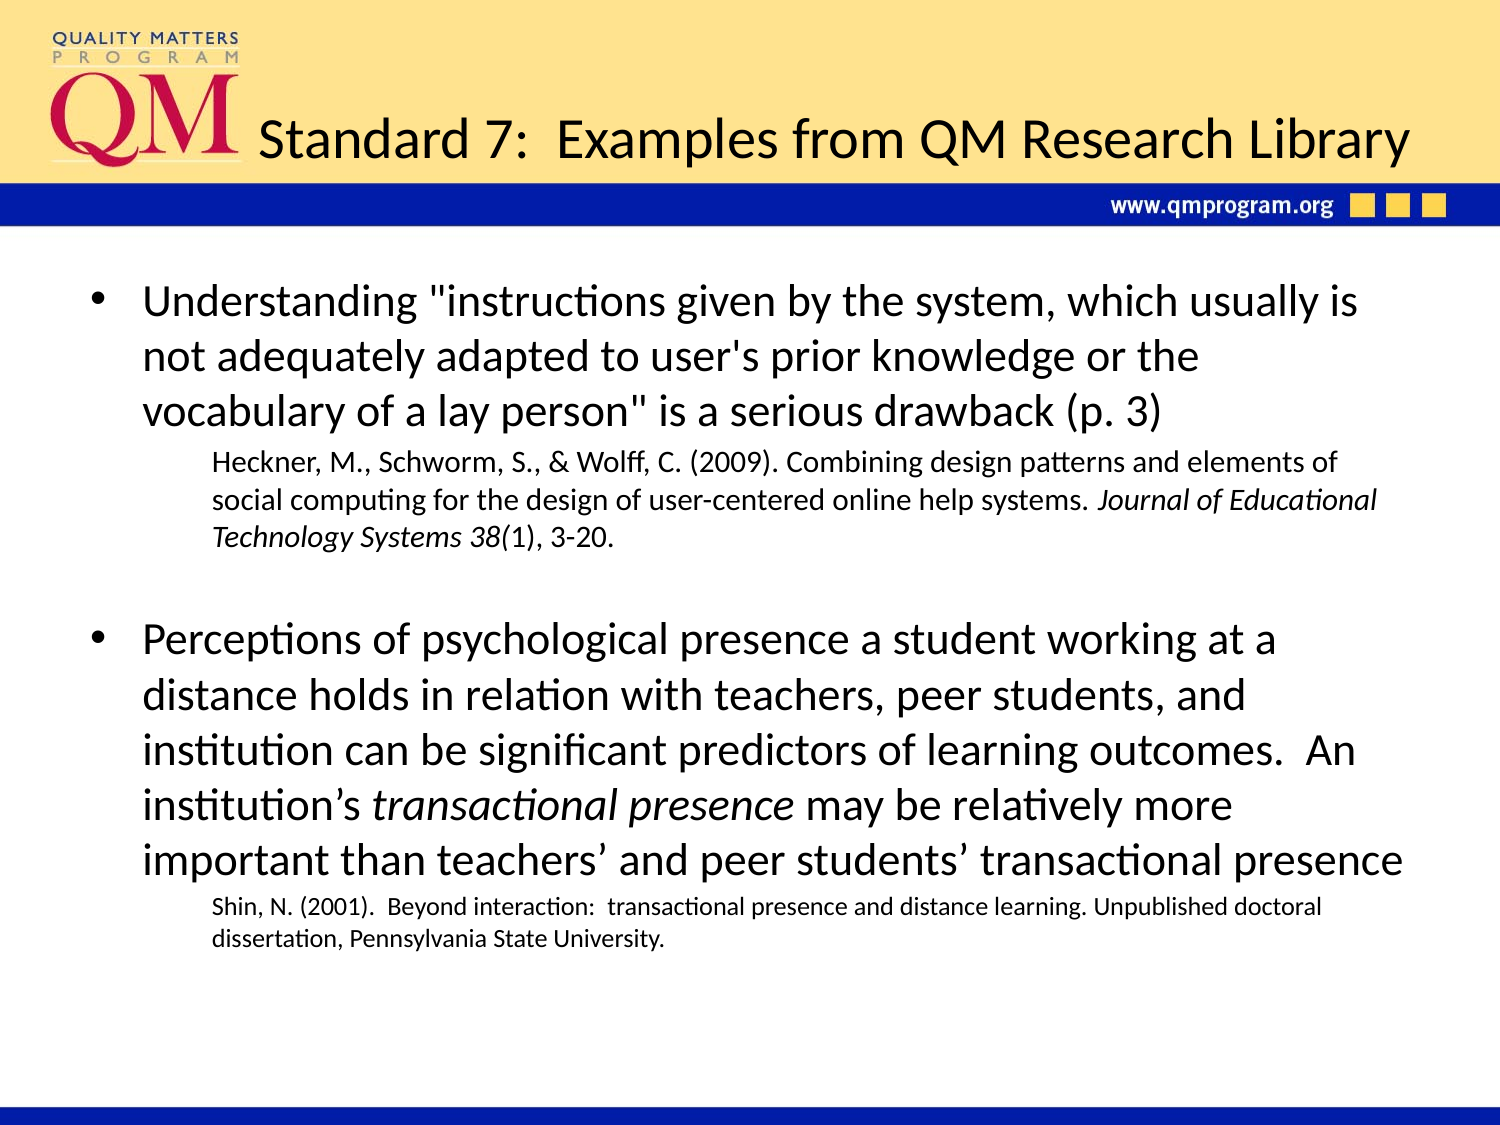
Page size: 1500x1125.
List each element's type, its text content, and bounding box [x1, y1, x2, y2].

list Understanding "instructions given by the system, which usually is not adequately adapted to user's prior knowledge or the vocabulary of a lay person" is a serious drawback (p. 3) Heckner, M., Schworm, S., & Wolff, C. (2009). Combining design patterns and elements of social computing for the design of user-centered online help systems. Journal of Educational Technology Systems 38(1), 3-20. Perceptions of psychological presence a student working at a distance holds in relation with teachers, peer students, and institution can be significant predictors of learning outcomes. An institution’s transactional presence may be relatively more important than teachers’ and peer students’ transactional presence Shin, N. (2001). Beyond interaction: transactional presence and distance learning. Unpublished doctoral dissertation, Pennsylvania State University. [75, 262, 1425, 1005]
title Standard 7: Examples from QM Research Library [243, 28, 1450, 178]
picture [0, 0, 1500, 1125]
